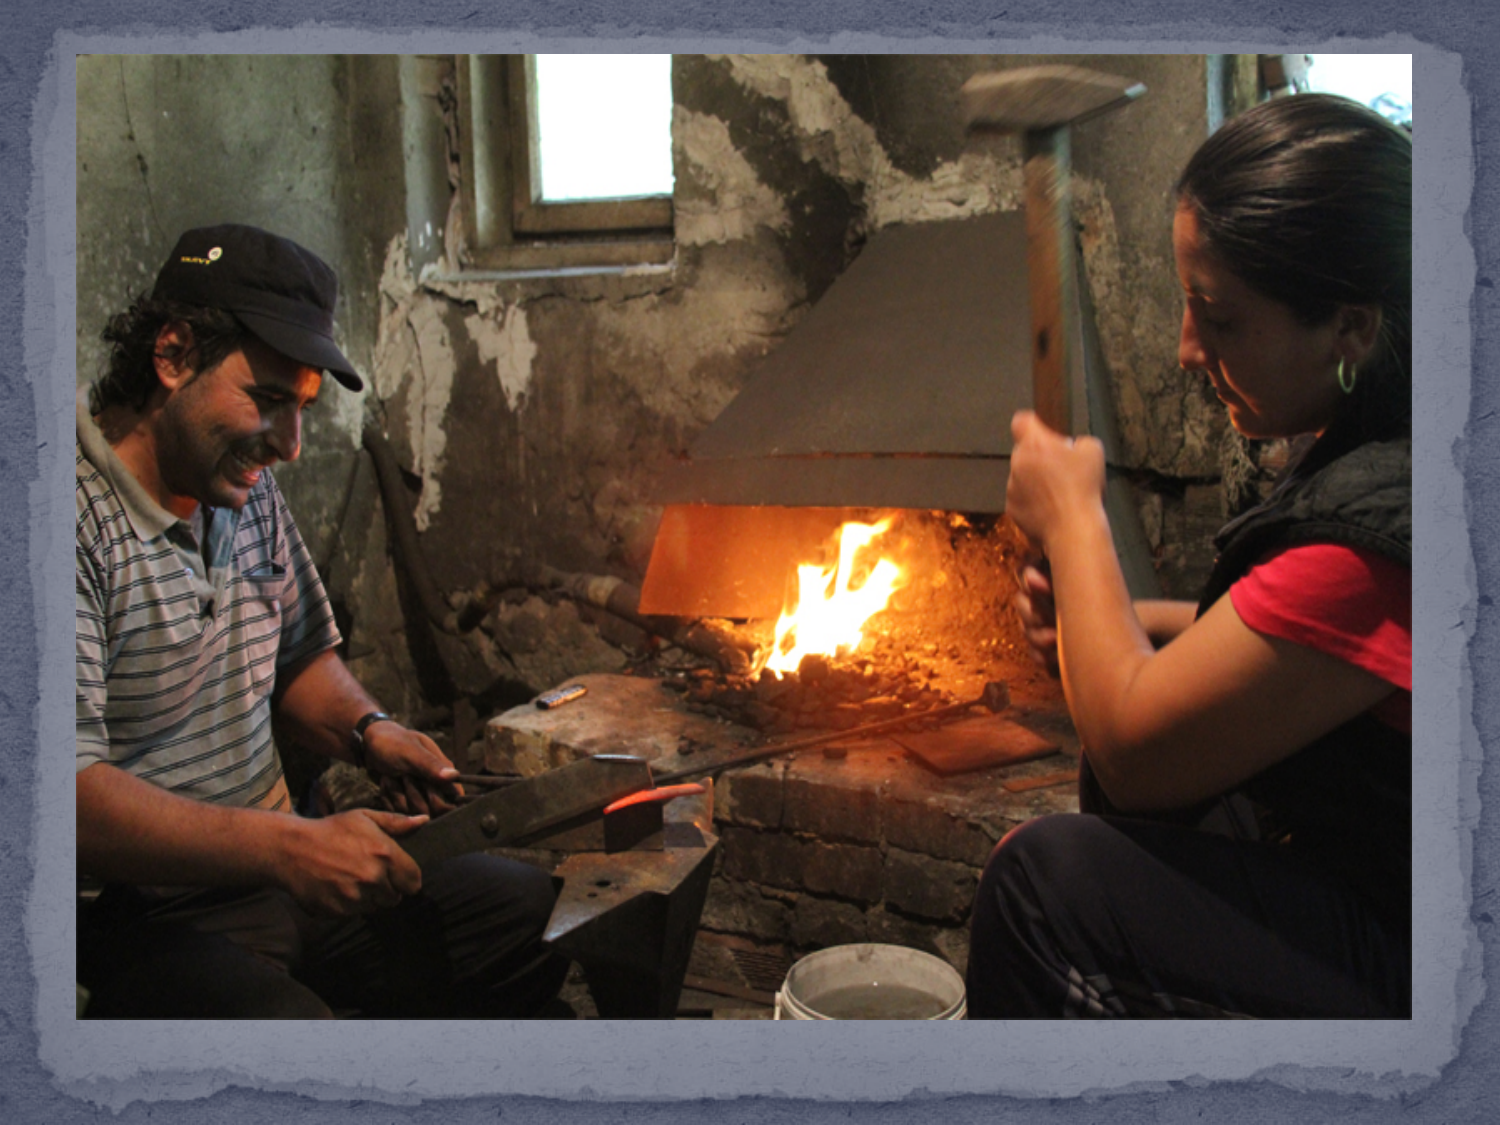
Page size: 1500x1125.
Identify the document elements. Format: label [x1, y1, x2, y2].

picture [76, 54, 1412, 1020]
